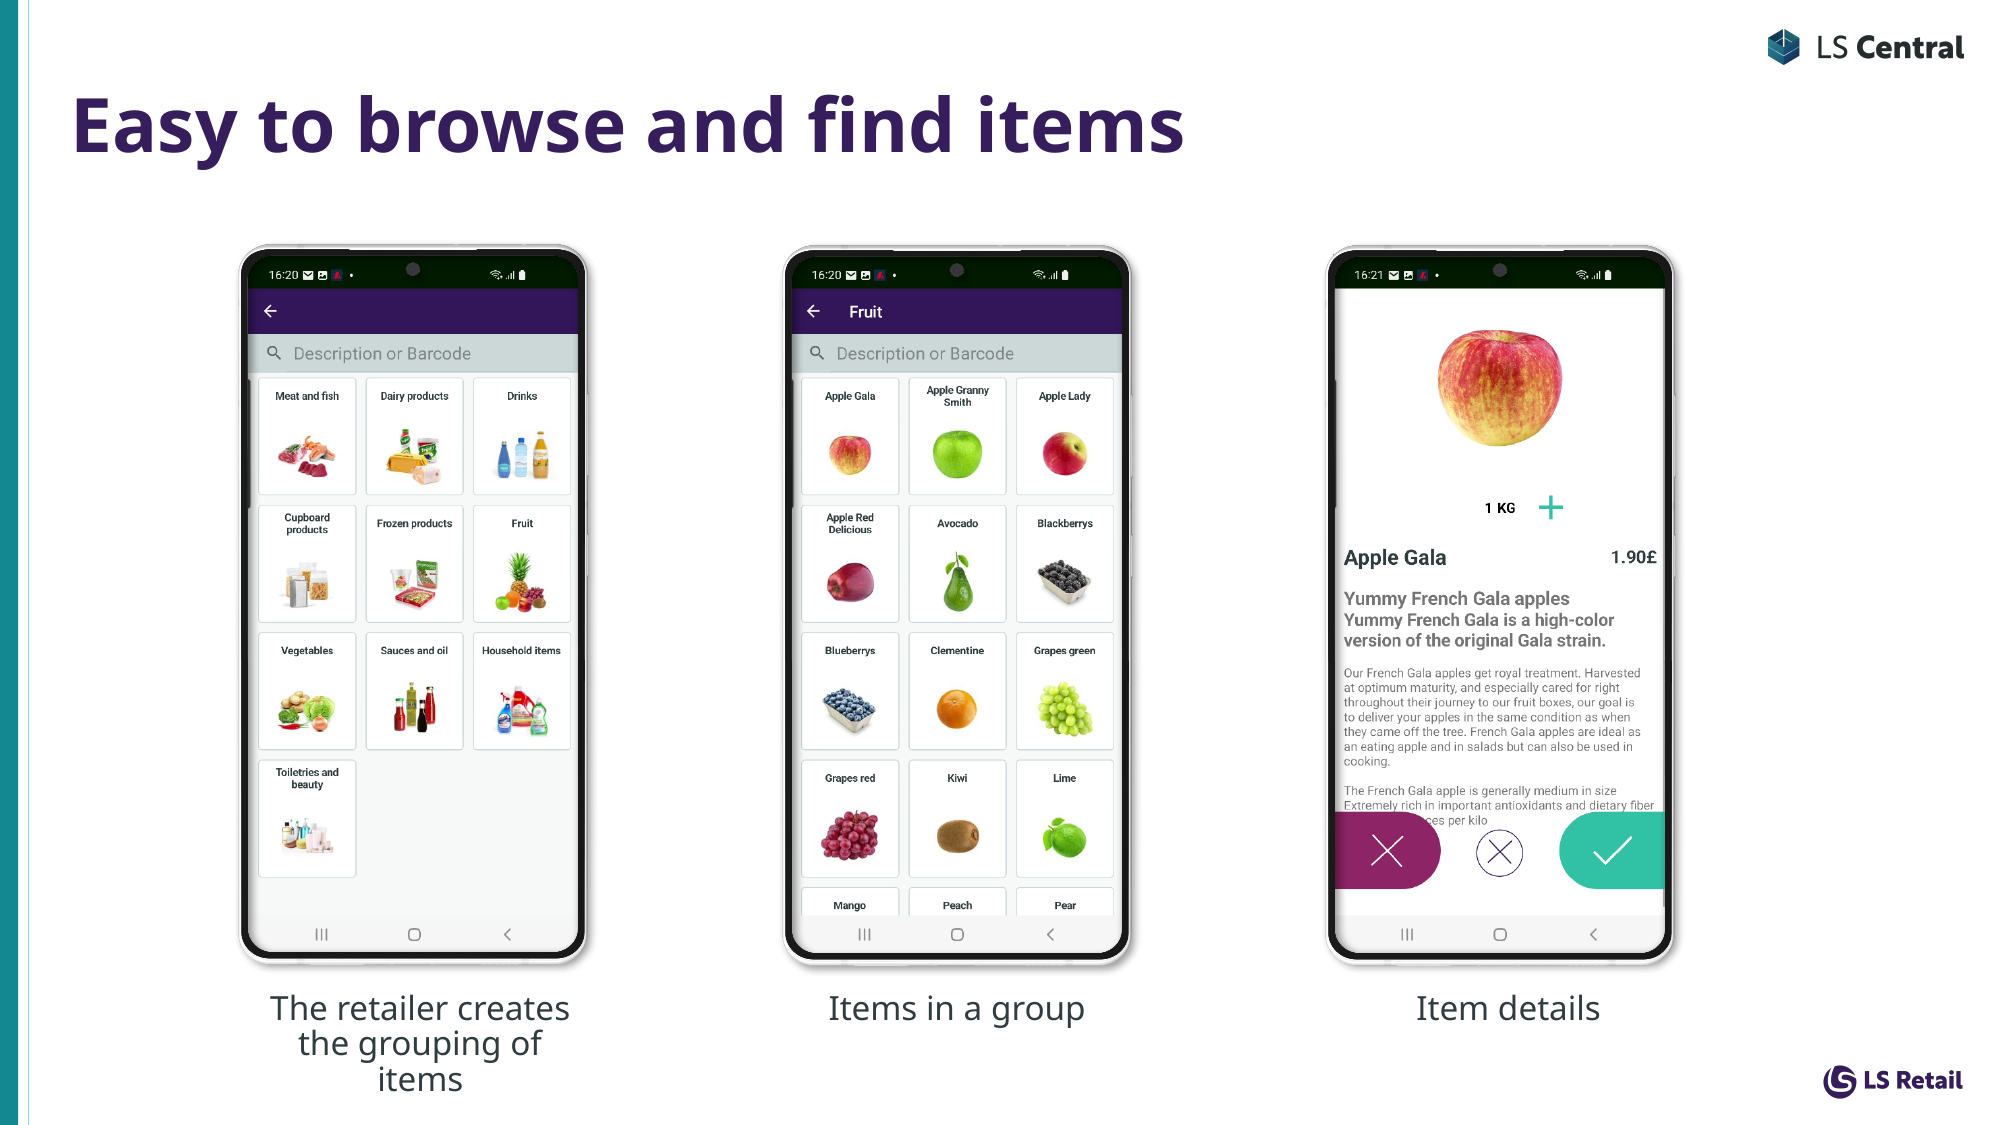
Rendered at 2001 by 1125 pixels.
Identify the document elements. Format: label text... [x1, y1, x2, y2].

picture [238, 244, 589, 965]
picture [1325, 245, 1676, 966]
picture [1768, 29, 1964, 65]
text_box Item details [1333, 983, 1684, 1033]
picture [782, 245, 1133, 966]
picture [1809, 1051, 1975, 1113]
title Easy to browse and find items [55, 80, 1945, 177]
text_box The retailer creates the grouping of items [238, 983, 603, 1069]
text_box Items in a group [782, 983, 1133, 1033]
